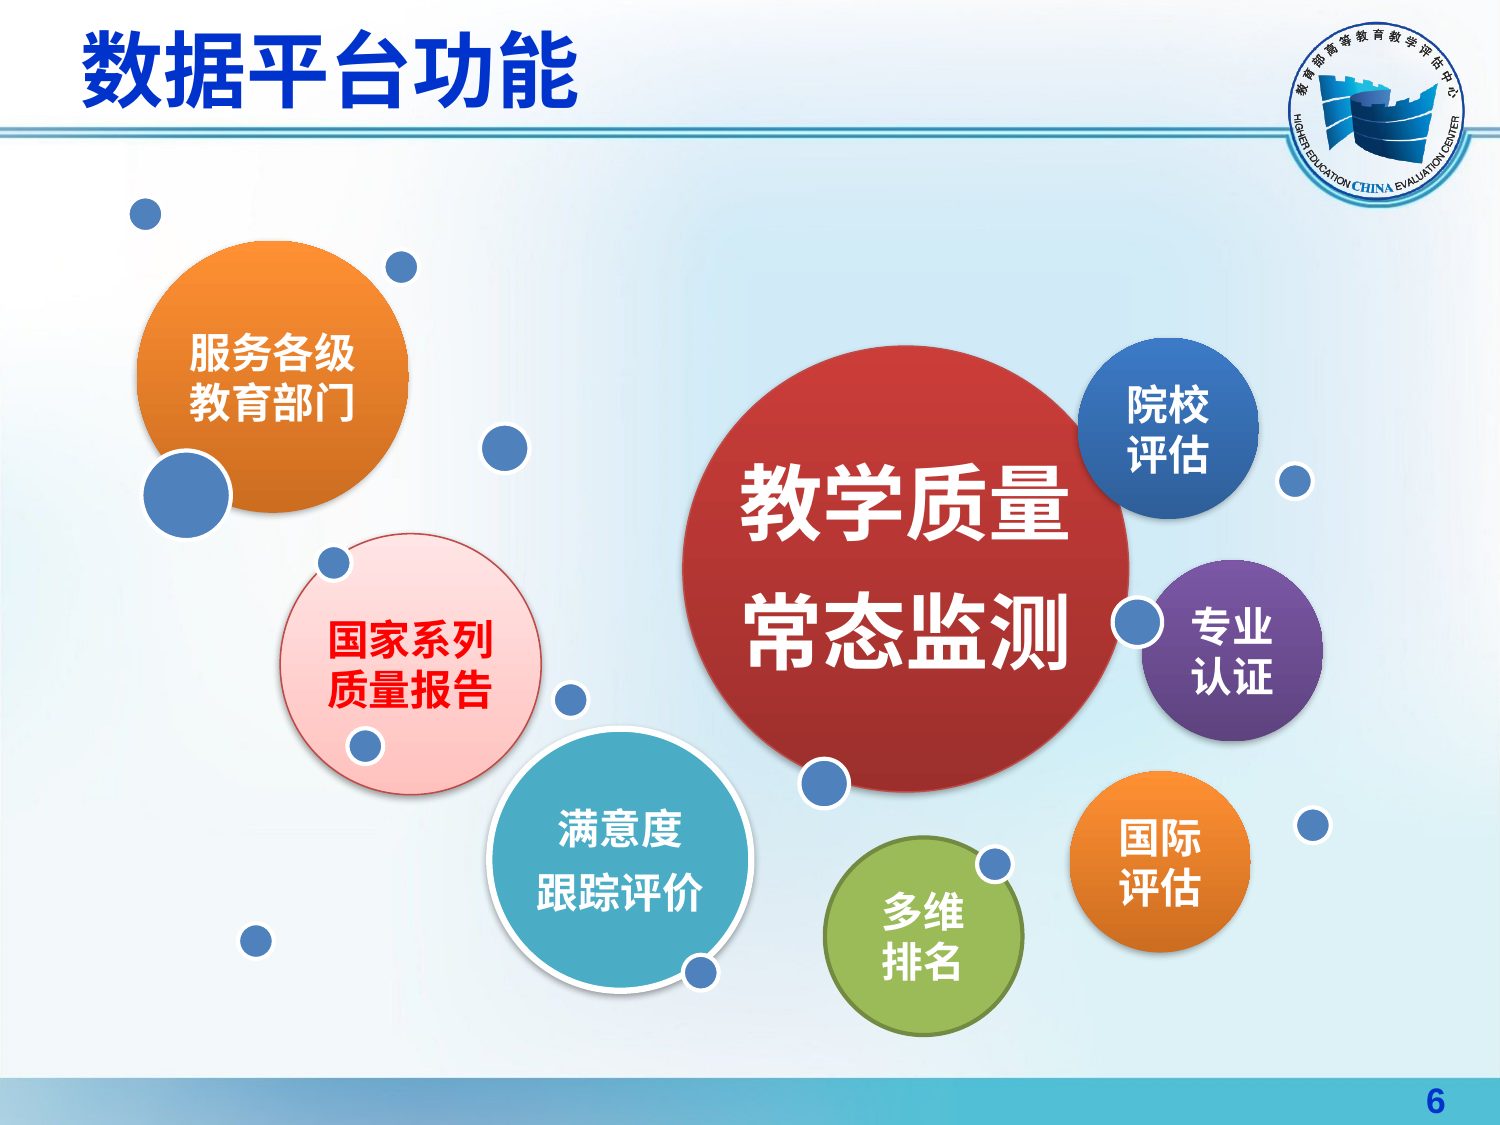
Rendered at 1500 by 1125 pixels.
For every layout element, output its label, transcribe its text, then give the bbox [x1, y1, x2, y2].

text_box 数据平台功能 [64, 10, 1277, 127]
picture [0, 0, 1500, 1125]
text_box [127, 195, 1332, 1036]
